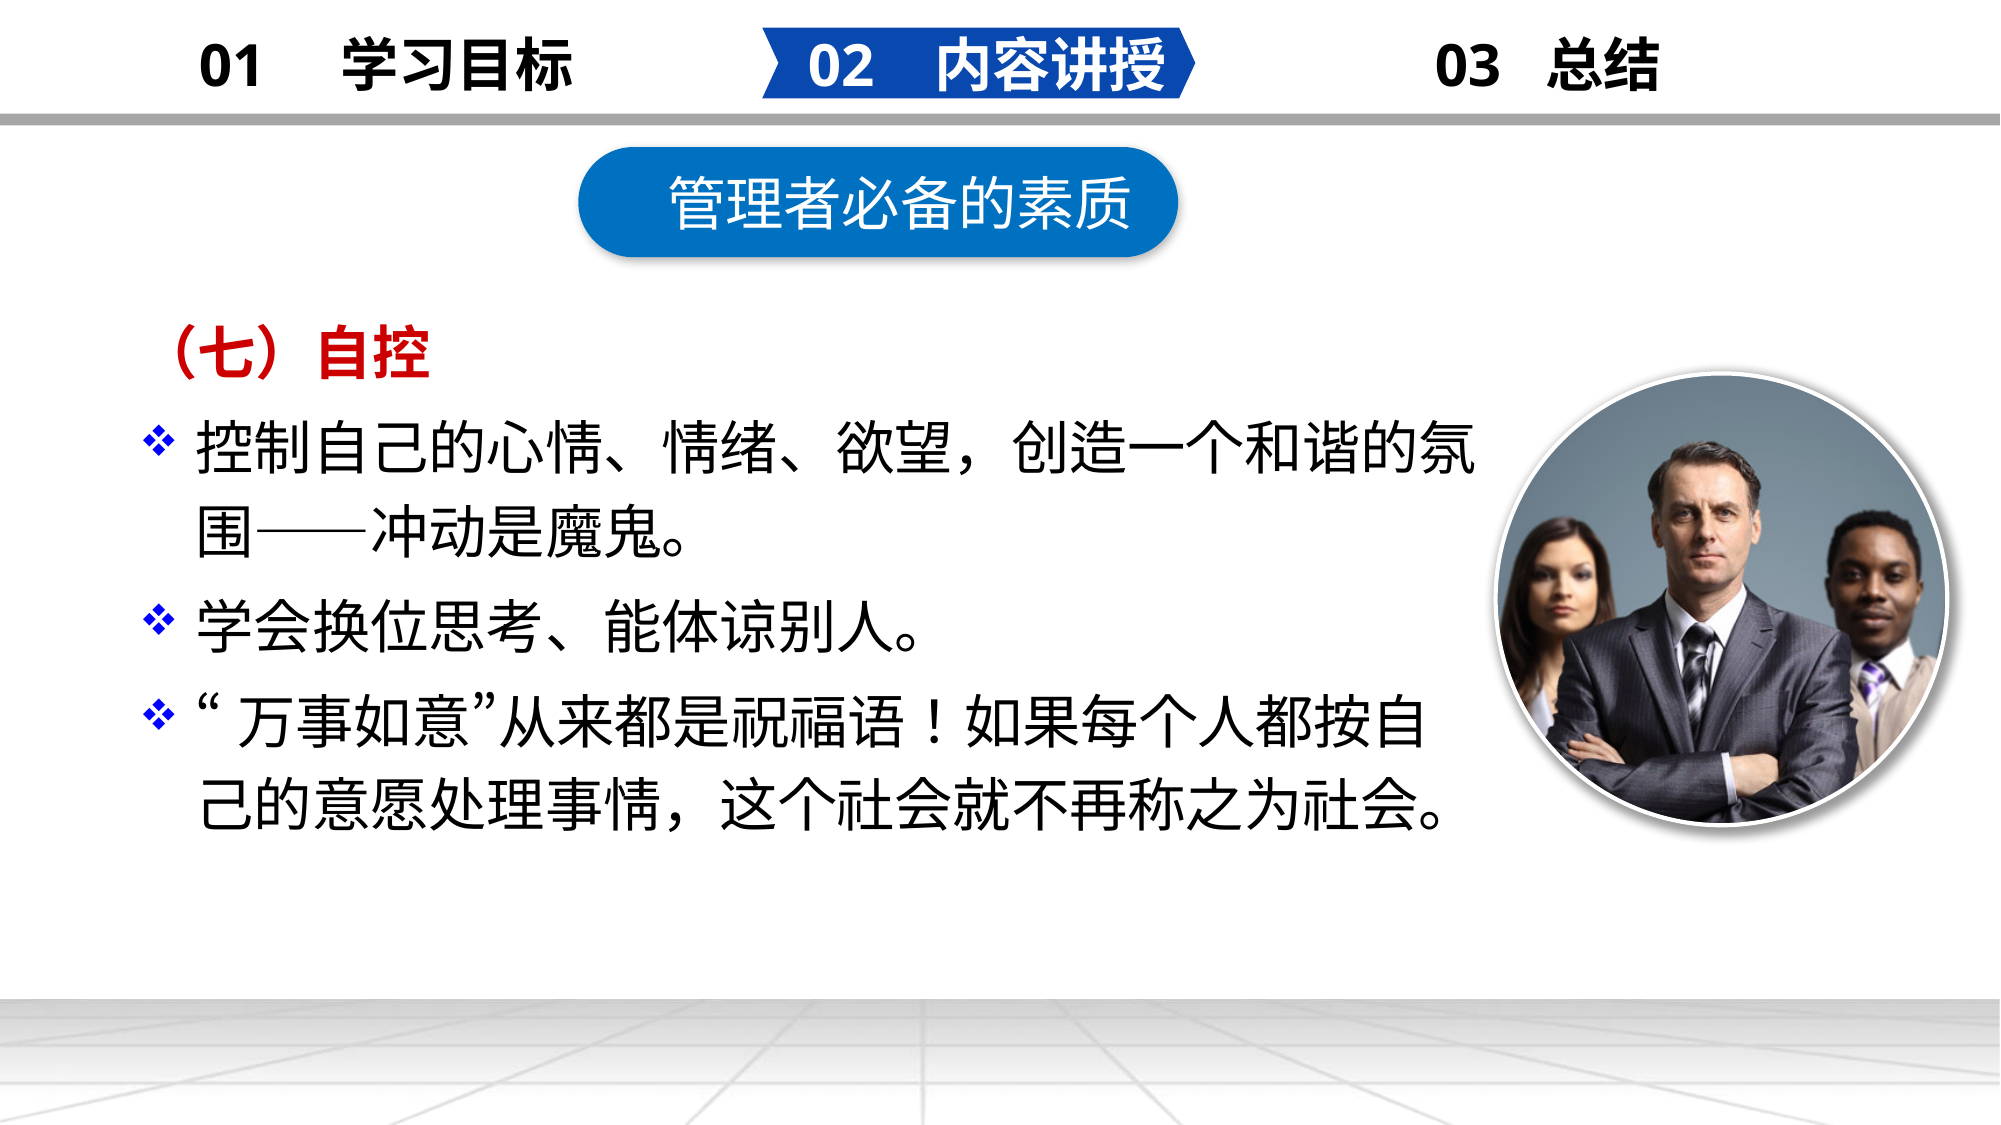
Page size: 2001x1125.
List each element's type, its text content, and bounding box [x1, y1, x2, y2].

text_box （七）自控 控制自己的心情、情绪、欲望，创造一个和谐的氛围——冲动是魔鬼。 学会换位思考、能体谅别人。 “万事如意”从来都是祝福语！如果每个人都按自己的意愿处理事情，这个社会就不再称之为社会。 [124, 308, 1496, 920]
text_box 03 总结 [1434, 27, 1717, 98]
text_box 01 学习目标 [198, 28, 670, 99]
text_box 管理者必备的素质 [652, 159, 1163, 245]
text_box [578, 147, 1158, 258]
text_box [1163, 164, 1179, 241]
text_box 添加 标题 [1109, 159, 1250, 291]
picture [0, 999, 2000, 1125]
text_box 02 内容讲授 [807, 27, 1374, 98]
text_box [1496, 371, 1950, 828]
text_box [762, 27, 1180, 99]
text_box [0, 113, 2000, 126]
